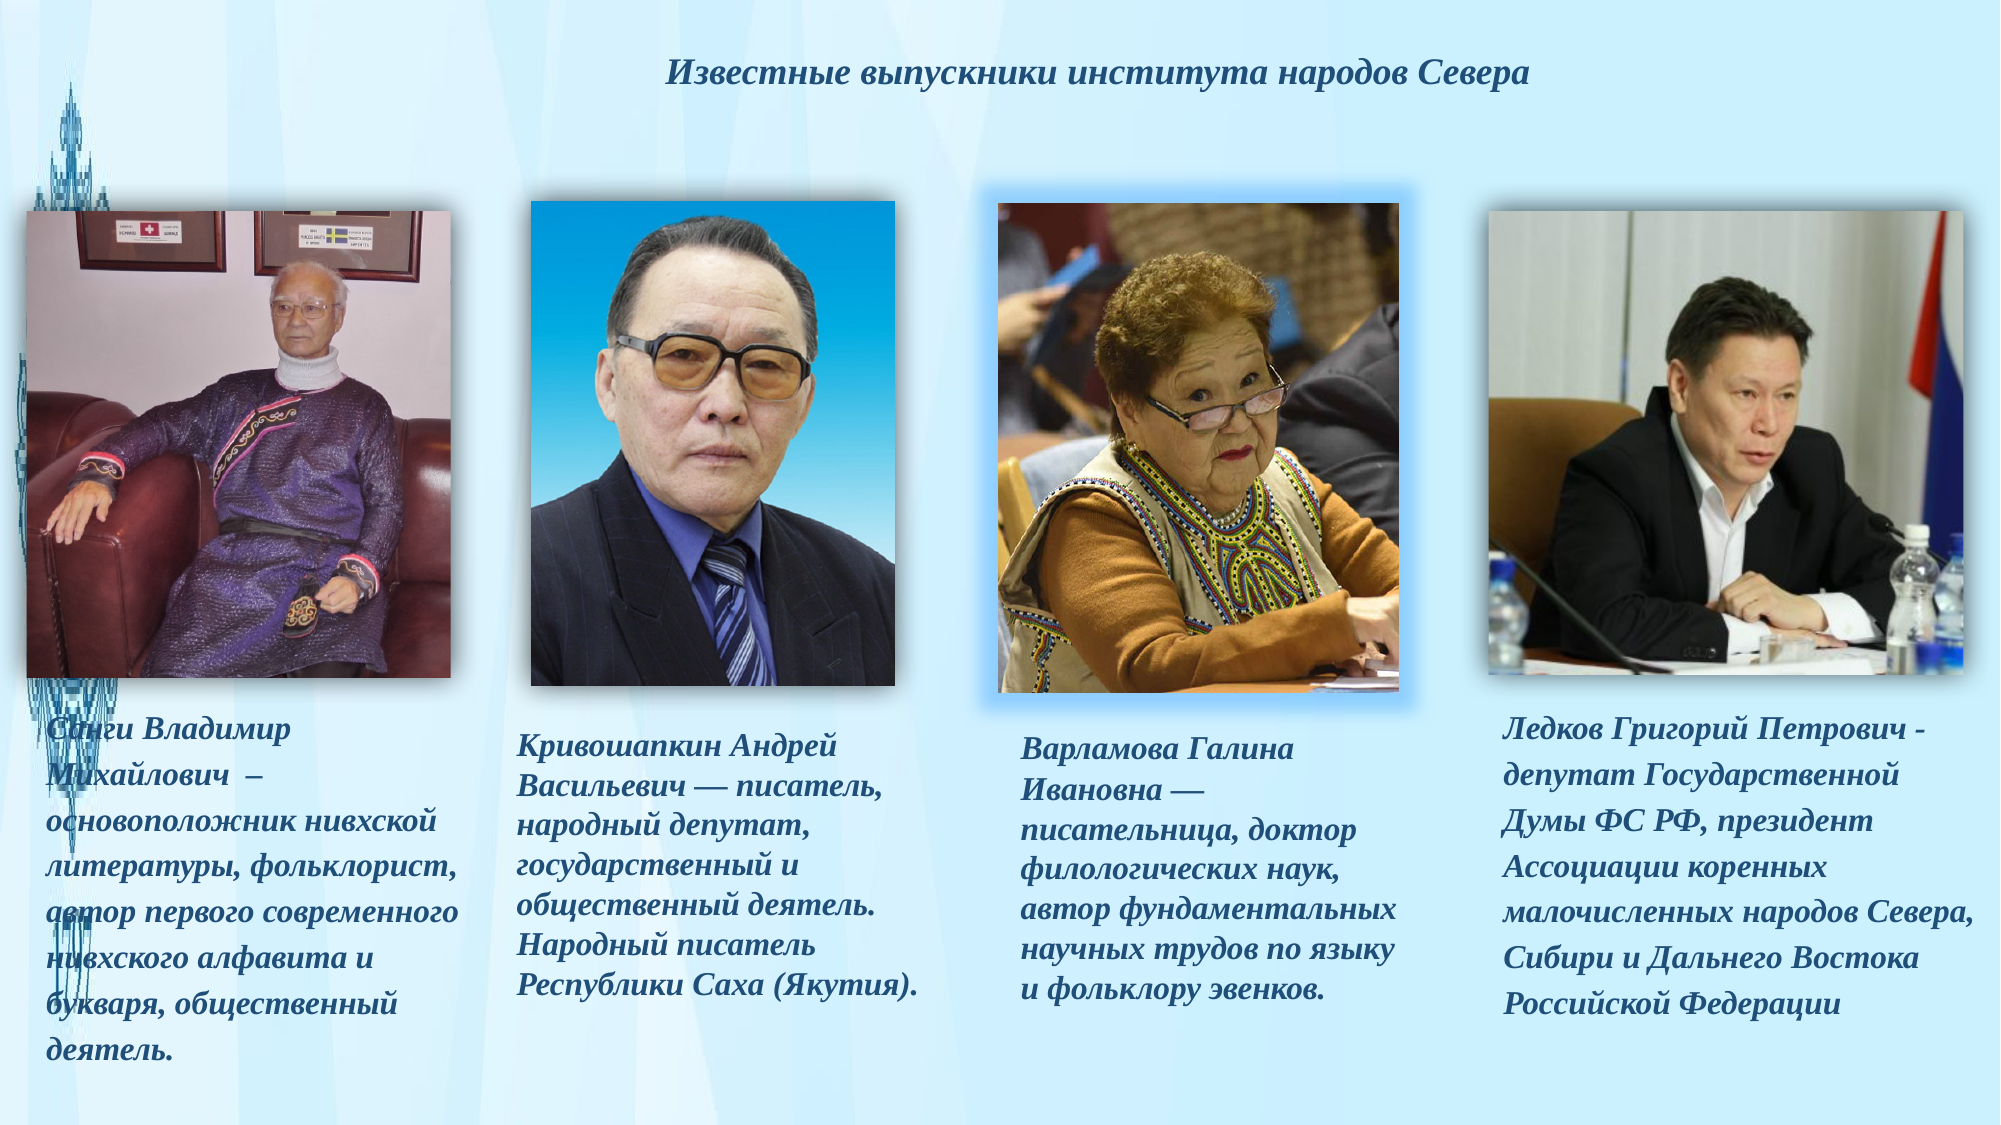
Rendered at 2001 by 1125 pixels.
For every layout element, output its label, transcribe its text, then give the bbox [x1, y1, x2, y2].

text_box Варламова Галина Ивановна — писательница, доктор филологических наук, автор фундаментальных научных трудов по языку и фольклору эвенков. [1005, 719, 1418, 1014]
text_box Известные выпускники института народов Севера [650, 39, 1546, 100]
text_box Ледков Григорий Петрович - депутат Государственной Думы ФС РФ, президент Ассоциации коренных малочисленных народов Севера, Сибири и Дальнего Востока Российской Федерации [1488, 692, 1997, 1029]
text_box Кривошапкин Андрей Васильевич — писатель, народный депутат, государственный и общественный деятель. Народный писатель Республики Саха (Якутия). [501, 715, 998, 1055]
text_box Санги Владимир Михайлович – основоположник нивхской литературы, фольклорист, автор первого современного нивхского алфавита и букваря, общественный деятель. [31, 692, 489, 1075]
picture [0, 0, 2001, 1125]
